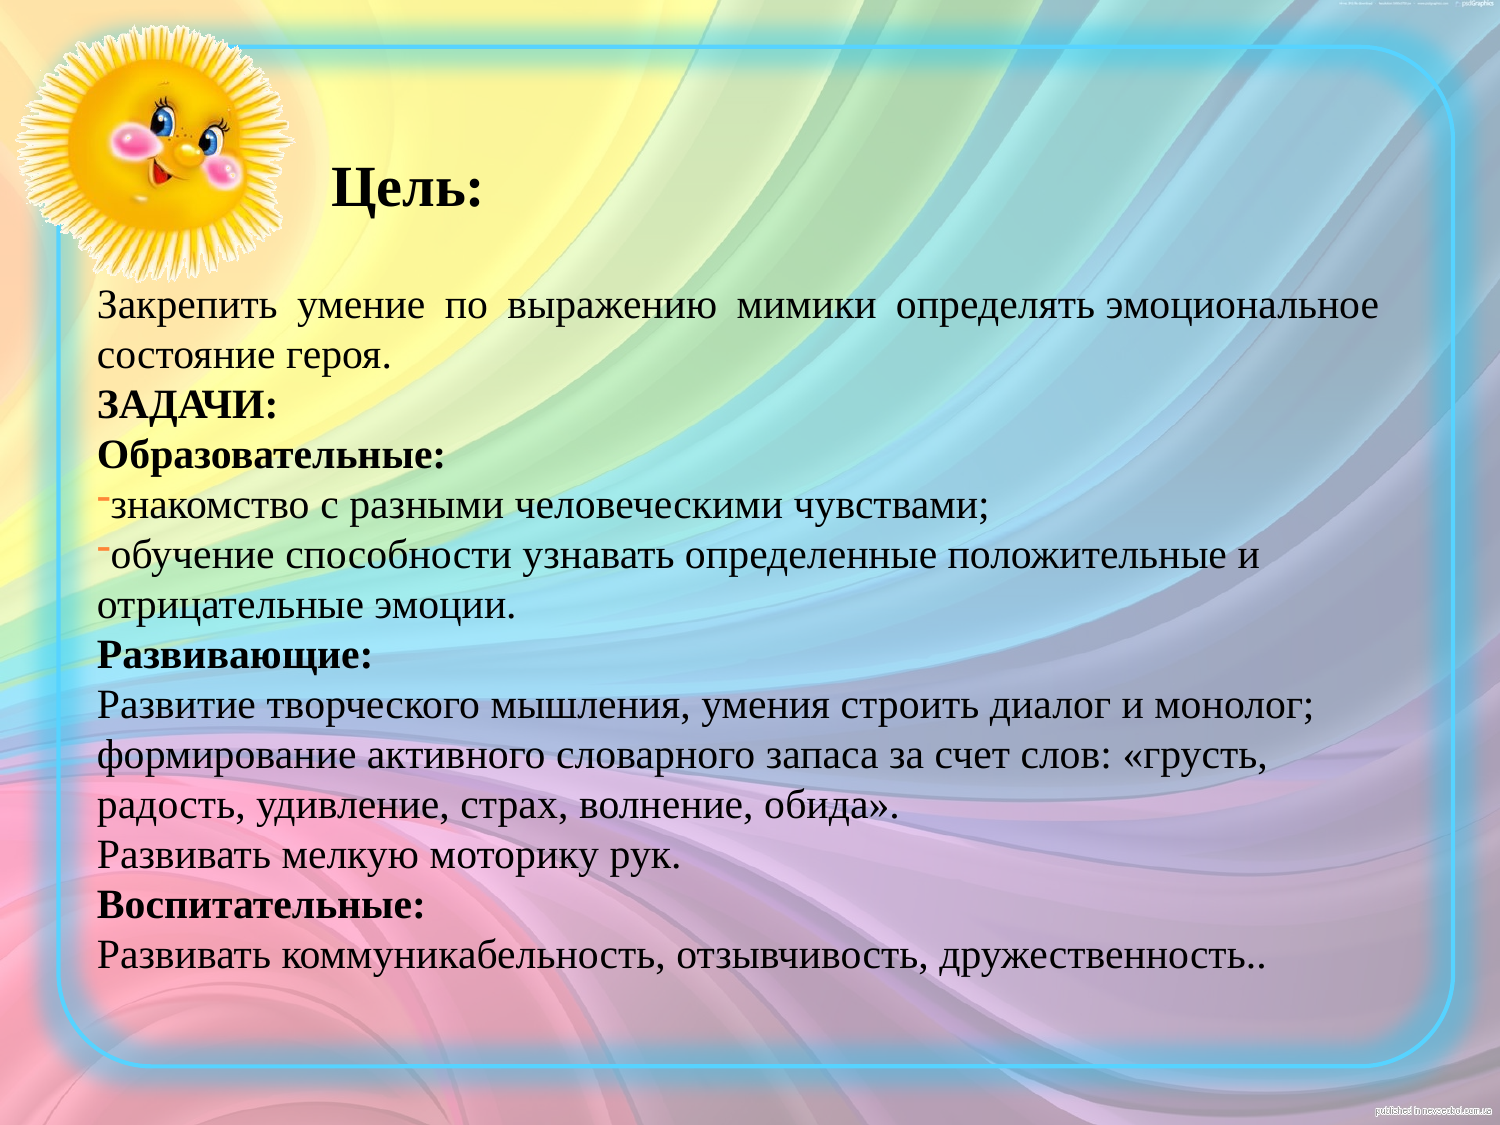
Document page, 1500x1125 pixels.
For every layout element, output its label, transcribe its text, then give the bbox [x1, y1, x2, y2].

picture [11, 11, 340, 340]
text_box Цель: [316, 140, 1032, 226]
text_box Закрепить умение по выражению мимики определять эмоциональное состояние героя. Задачи: Образовательные: знакомство с разными человеческими чувствами; обучение способности узнавать определенные положительные и отрицательные эмоции. Развивающие: Развитие творческого мышления, умения строить диалог и монолог; формирование активного словарного запаса за счет слов: «грусть, радость, удивление, страх, волнение, обида». Развивать мелкую моторику рук. Воспитательные: Развивать коммуникабельность, отзывчивость, дружественность.. [82, 269, 1395, 985]
